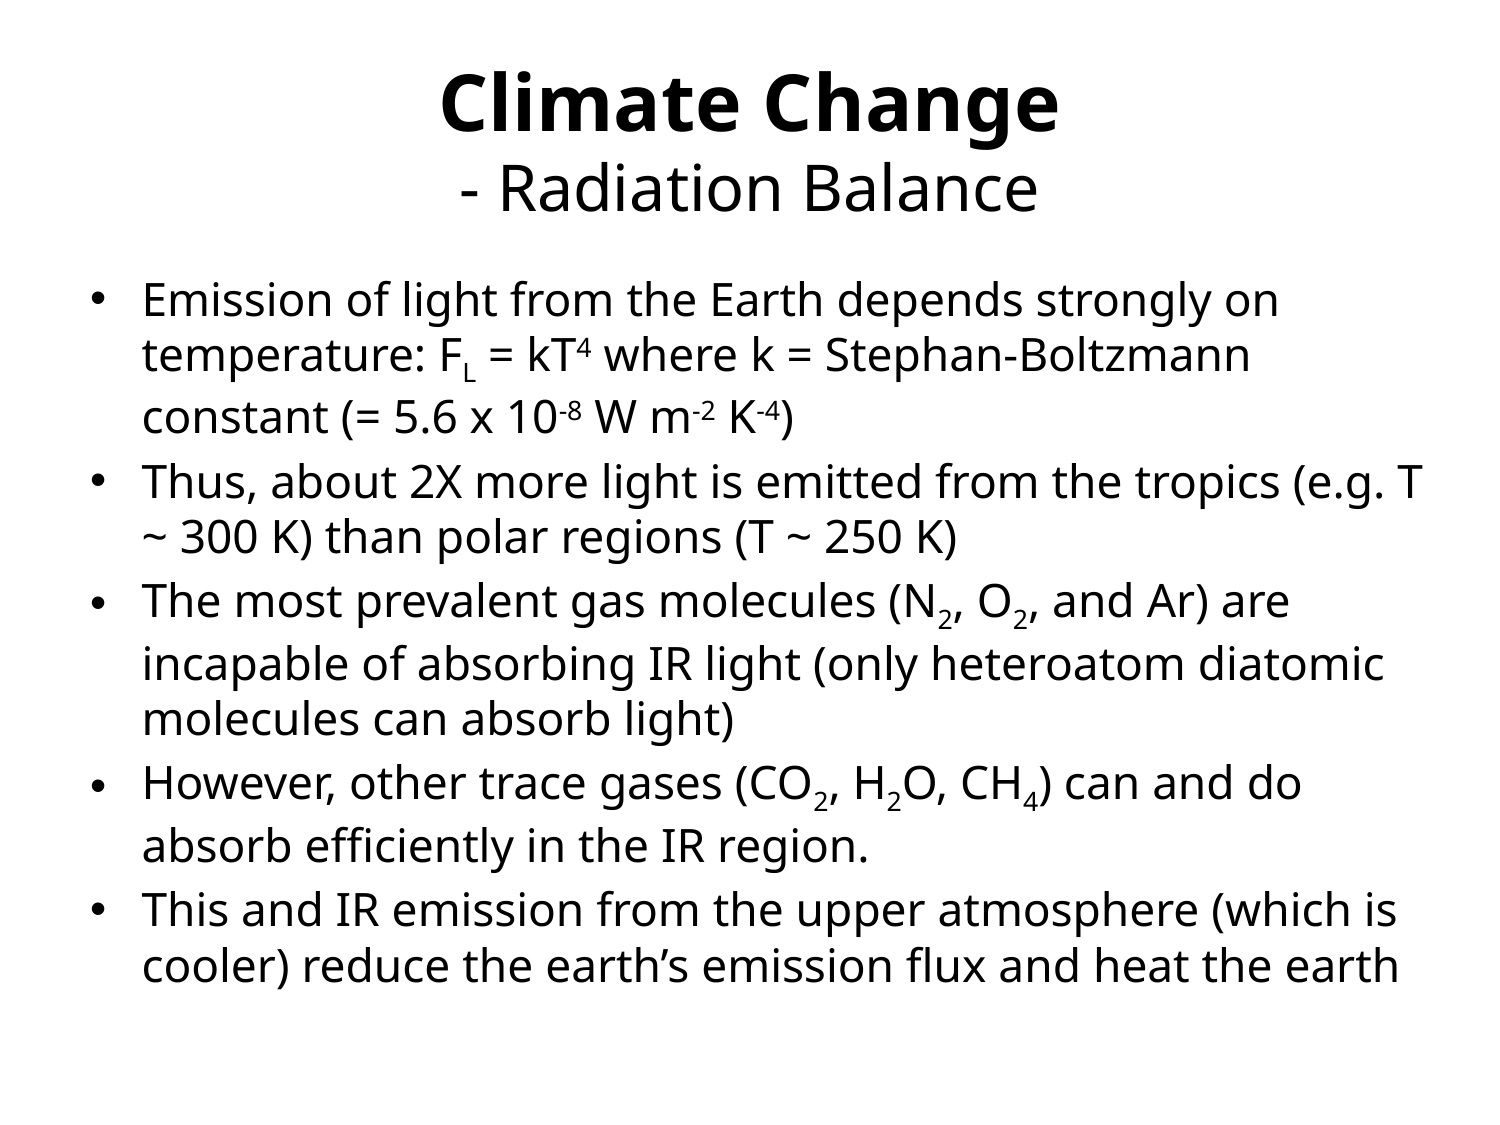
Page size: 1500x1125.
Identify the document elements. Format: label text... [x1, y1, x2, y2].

title Climate Change - Radiation Balance [75, 45, 1425, 233]
list Emission of light from the Earth depends strongly on temperature: FL = kT4 where k = Stephan-Boltzmann constant (= 5.6 x 10-8 W m-2 K-4) Thus, about 2X more light is emitted from the tropics (e.g. T ~ 300 K) than polar regions (T ~ 250 K) The most prevalent gas molecules (N2, O2, and Ar) are incapable of absorbing IR light (only heteroatom diatomic molecules can absorb light) However, other trace gases (CO2, H2O, CH4) can and do absorb efficiently in the IR region. This and IR emission from the upper atmosphere (which is cooler) reduce the earth’s emission flux and heat the earth [75, 262, 1463, 1005]
